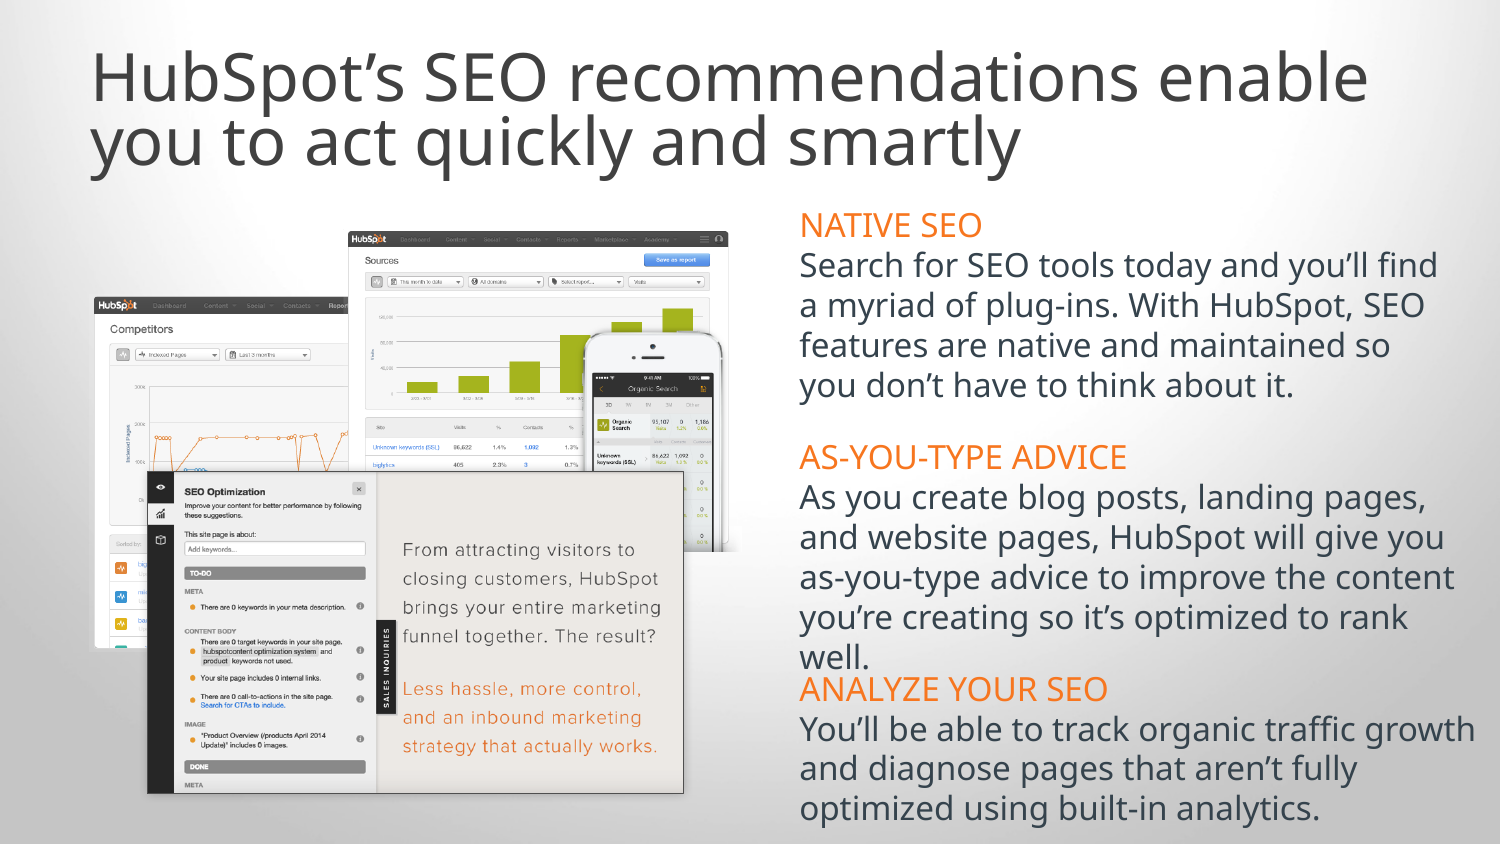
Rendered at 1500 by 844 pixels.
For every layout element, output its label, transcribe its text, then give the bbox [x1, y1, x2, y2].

text_box NATIVE SEO Search for SEO tools today and you’ll find a myriad of plug-ins. With HubSpot, SEO features are native and maintained so you don’t have to think about it. [784, 197, 1470, 412]
text_box ANALYZE YOUR SEO You’ll be able to track organic traffic growth and diagnose pages that aren’t fully optimized using built-in analytics. [784, 660, 1500, 835]
text_box AS-YOU-TYPE ADVICE As you create blog posts, landing pages, and website pages, HubSpot will give you as-you-type advice to improve the content you’re creating so it’s optimized to rank well. [784, 428, 1489, 660]
picture [0, 0, 1500, 844]
list HubSpot’s SEO recommendations enable you to act quickly and smartly [75, 42, 1426, 147]
